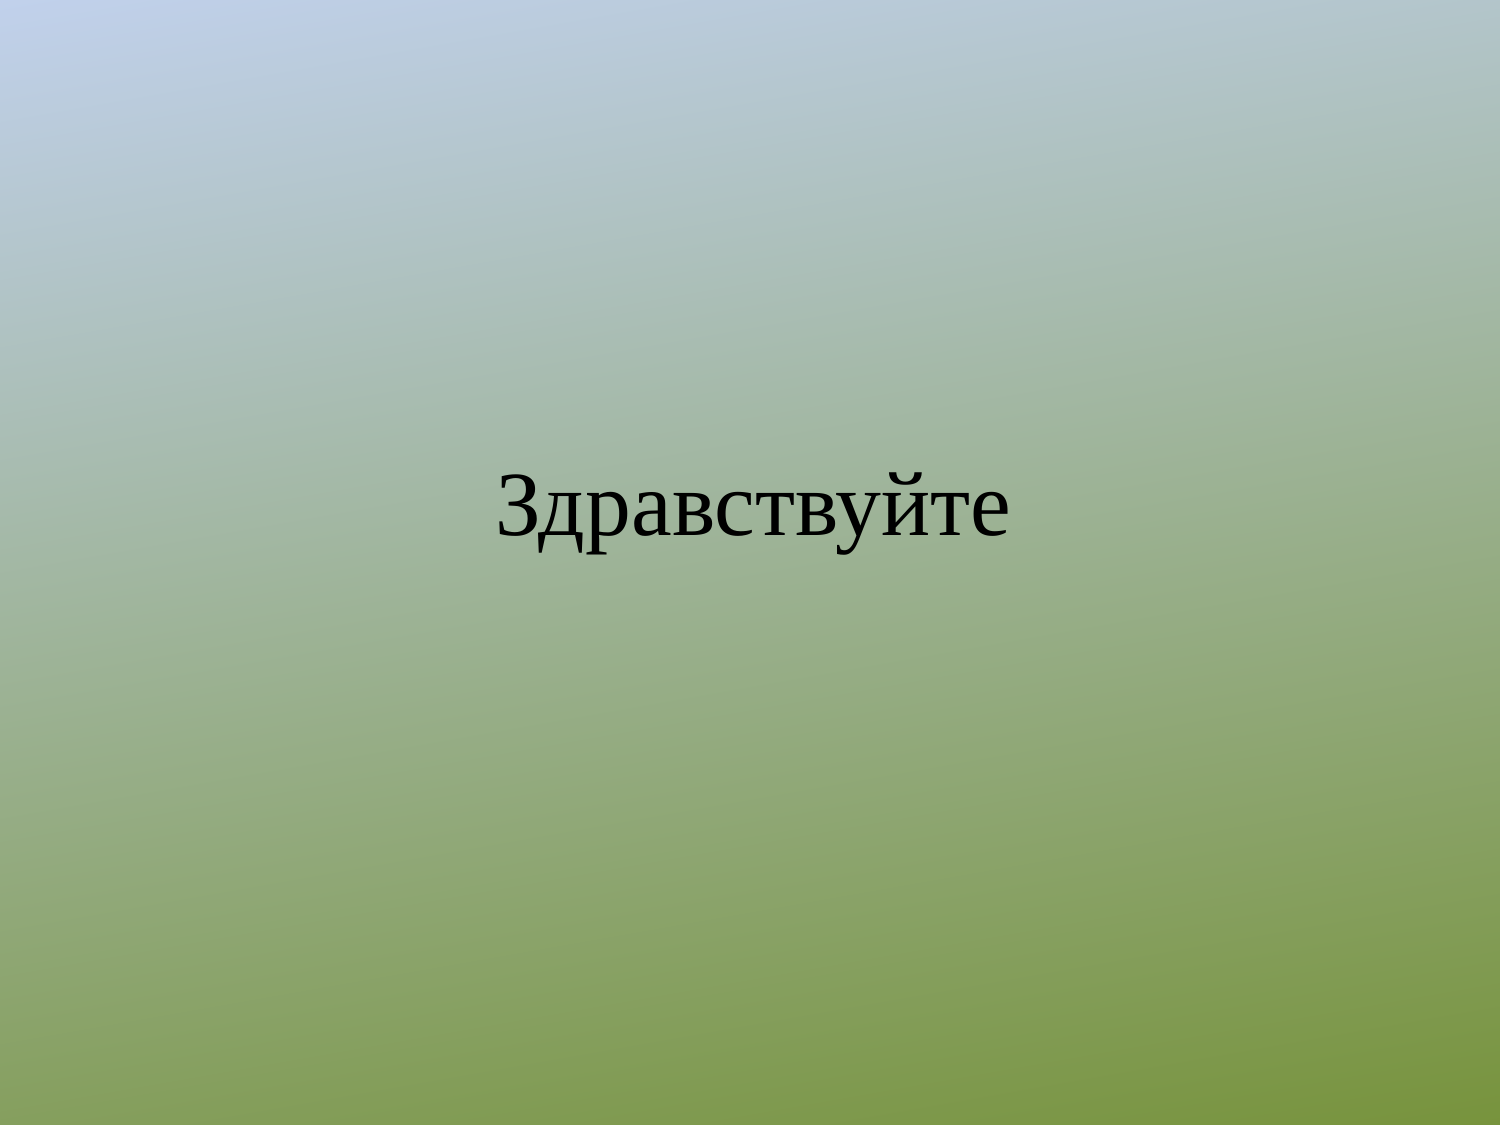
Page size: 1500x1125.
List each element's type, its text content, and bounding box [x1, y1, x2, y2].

title Здравствуйте [128, 351, 1404, 647]
